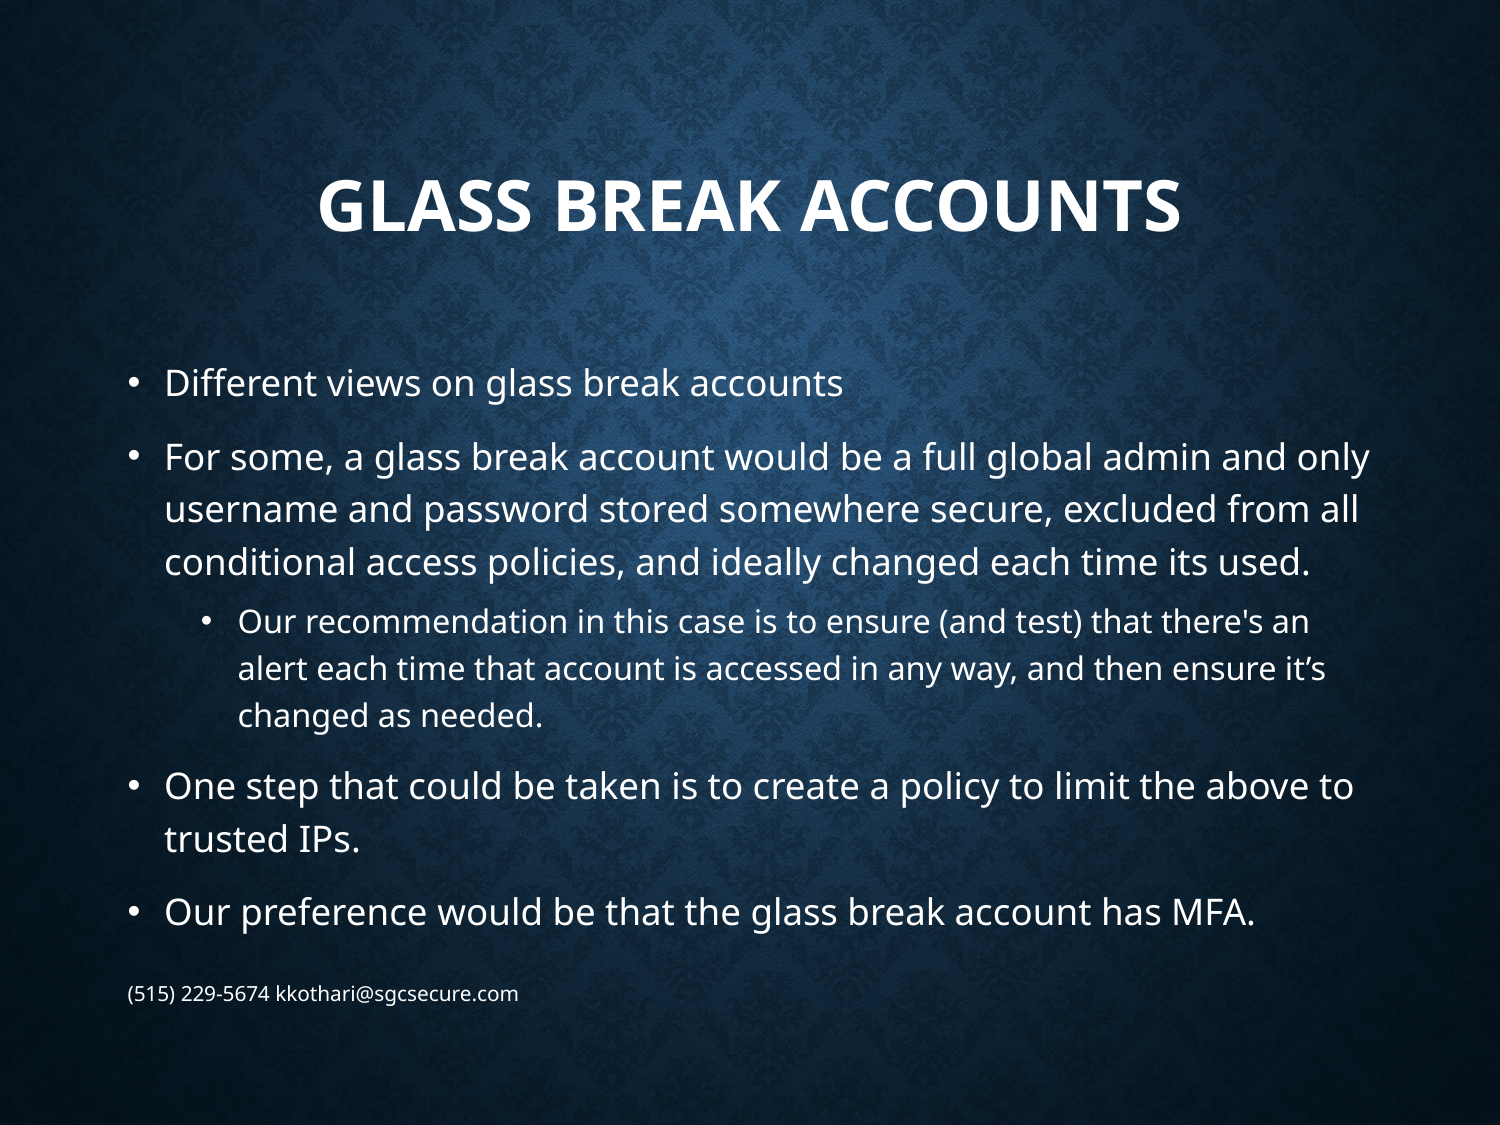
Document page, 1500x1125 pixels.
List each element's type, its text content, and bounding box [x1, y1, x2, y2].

list Different views on glass break accounts For some, a glass break account would be a full global admin and only username and password stored somewhere secure, excluded from all conditional access policies, and ideally changed each time its used. Our recommendation in this case is to ensure (and test) that there's an alert each time that account is accessed in any way, and then ensure it’s changed as needed. One step that could be taken is to create a policy to limit the above to trusted IPs. Our preference would be that the glass break account has MFA. [112, 343, 1387, 950]
footer (515) 229-5674 kkothari@sgcsecure.com [112, 965, 934, 1025]
title Glass Break accounts [112, 99, 1387, 318]
